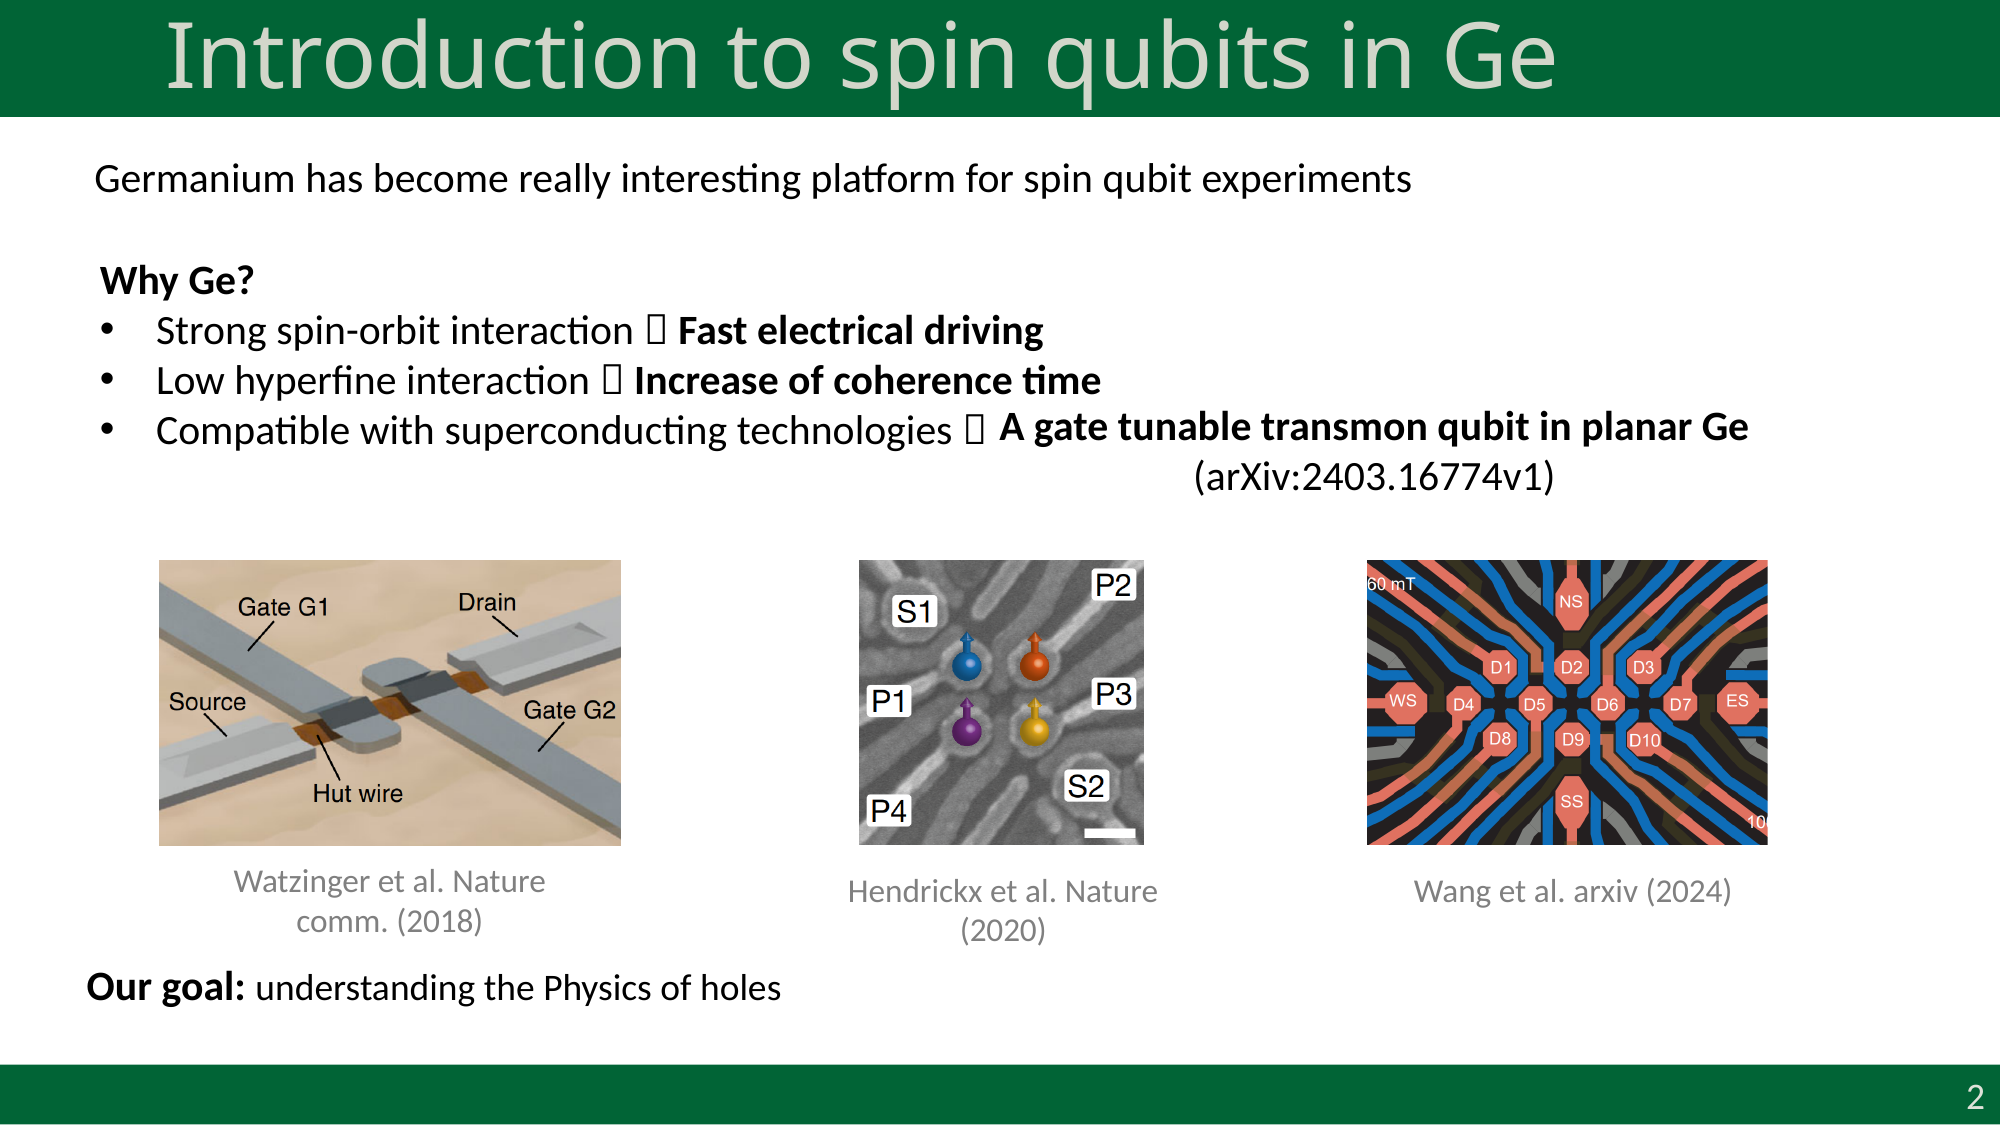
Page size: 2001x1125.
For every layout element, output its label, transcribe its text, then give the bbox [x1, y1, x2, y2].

text_box Watzinger et al. Nature comm. (2018) [172, 851, 608, 947]
picture [1367, 560, 1768, 845]
footer [450, 1064, 1550, 1125]
text_box A gate tunable transmon qubit in planar Ge (arXiv:2403.16774v1) [981, 391, 1768, 552]
picture [159, 560, 621, 846]
title Introduction to spin qubits in Ge [0, 0, 2000, 117]
text_box Wang et al. arxiv (2024) [1398, 861, 1847, 916]
text_box Hendrickx et al. Nature (2020) [823, 861, 1184, 956]
picture [859, 560, 1144, 845]
text_box Why Ge? Strong spin-orbit interaction  Fast electrical driving Low hyperfine interaction  Increase of coherence time Compatible with superconducting technologies  [9, 245, 1118, 461]
text_box Germanium has become really interesting platform for spin qubit experiments [79, 142, 1428, 208]
slide_number [0, 1064, 450, 1125]
text_box Our goal: understanding the Physics of holes [71, 951, 1105, 1017]
slide_number 2 [1550, 1064, 2000, 1125]
